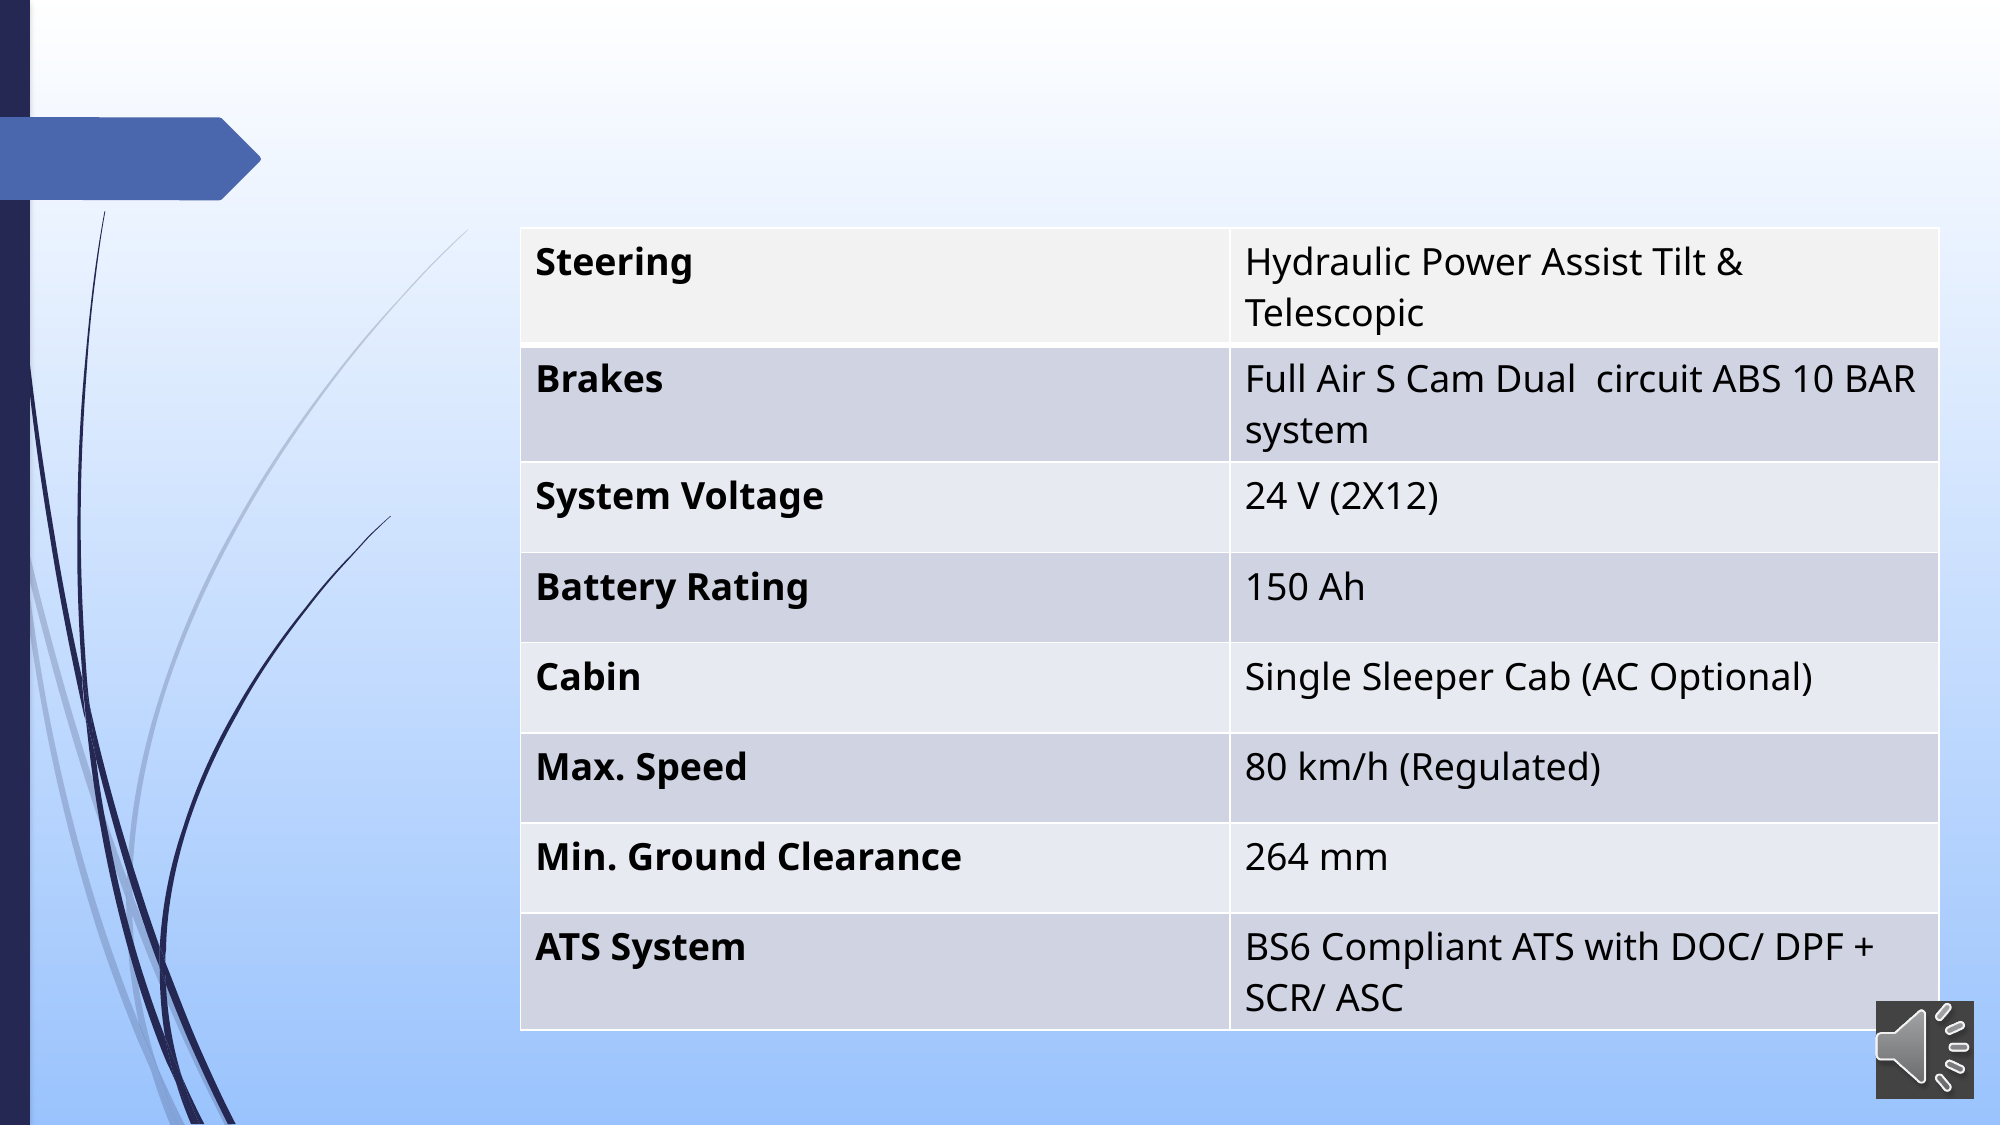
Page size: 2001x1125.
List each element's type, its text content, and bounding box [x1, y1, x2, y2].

table_cell Brakes [521, 348, 1229, 461]
table_cell Min. Ground Clearance [521, 824, 1229, 912]
table_cell 80 km/h (Regulated) [1231, 734, 1938, 822]
table_cell Full Air S Cam Dual circuit ABS 10 BAR system [1231, 348, 1938, 461]
table_cell ATS System [521, 914, 1229, 1029]
table_cell Single Sleeper Cab (AC Optional) [1231, 643, 1938, 732]
table_cell Max. Speed [521, 734, 1229, 822]
table_cell 264 mm [1231, 824, 1938, 912]
table_cell Cabin [521, 643, 1229, 732]
table_cell BS6 Compliant ATS with DOC/ DPF + SCR/ ASC [1231, 914, 1938, 1029]
table_cell Battery Rating [521, 553, 1229, 642]
picture [1874, 999, 1976, 1101]
table_cell 24 V (2X12) [1231, 463, 1938, 552]
table_cell 150 Ah [1231, 553, 1938, 642]
table_cell System Voltage [521, 463, 1229, 552]
table_header Hydraulic Power Assist Tilt & Telescopic [1231, 229, 1938, 342]
table_header Steering [521, 229, 1229, 342]
